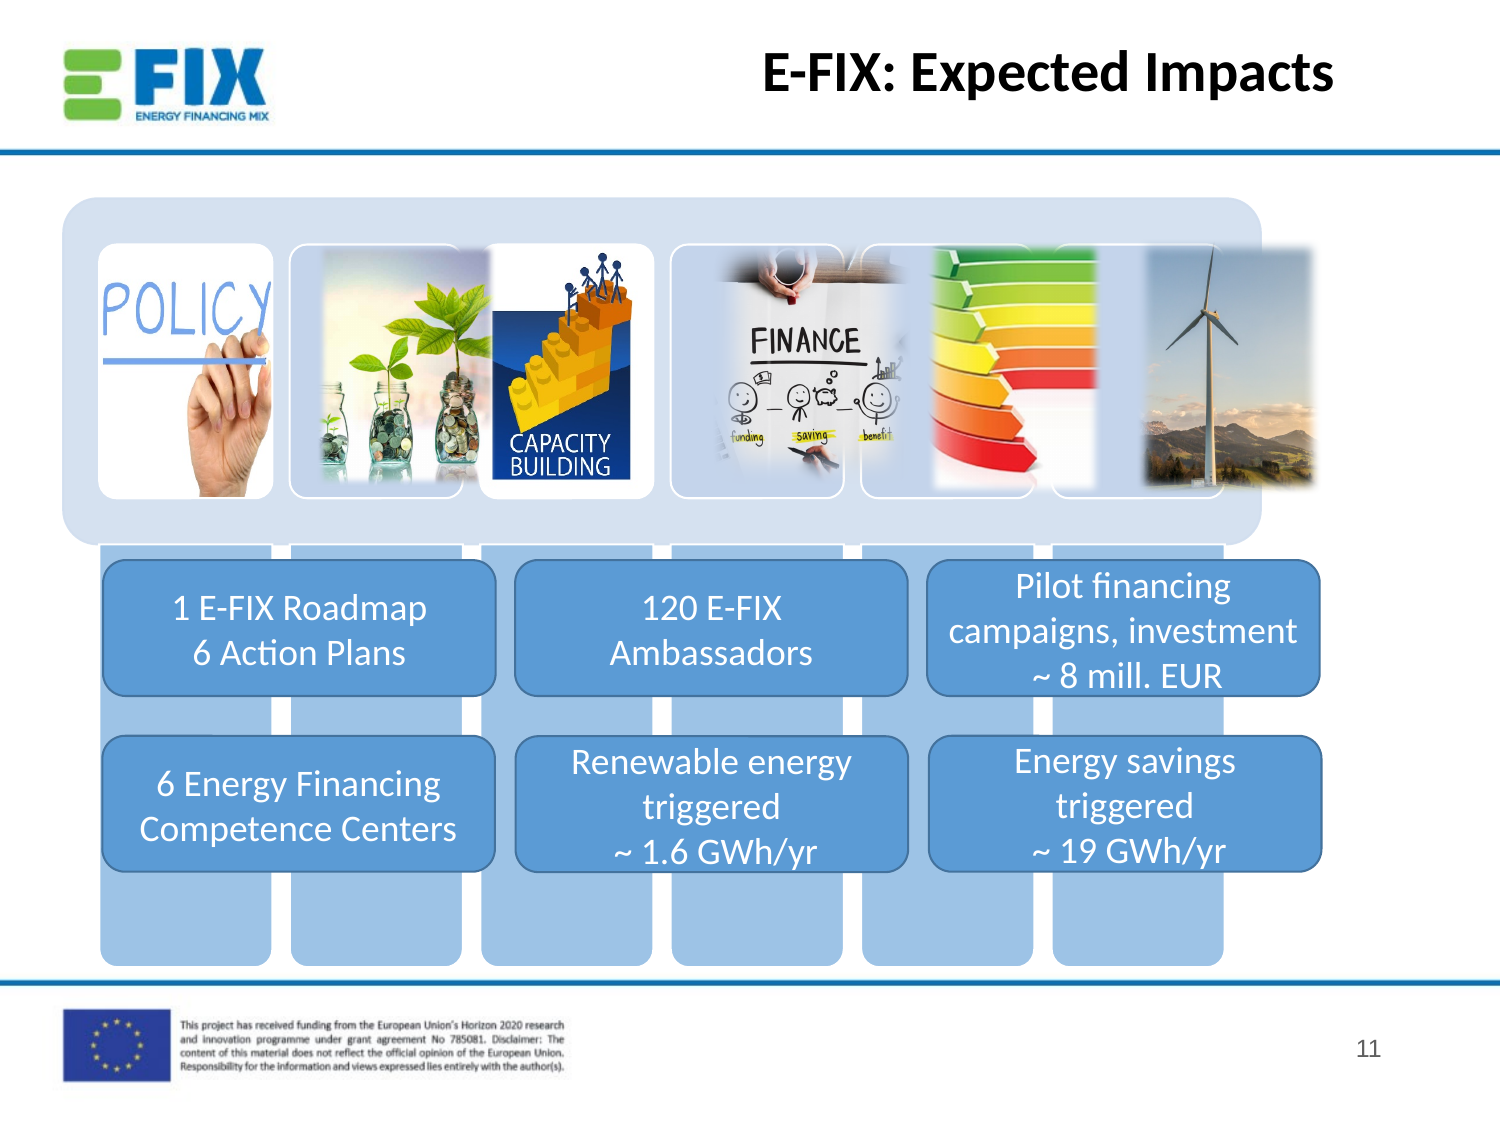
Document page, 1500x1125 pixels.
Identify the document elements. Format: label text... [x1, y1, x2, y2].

slide_number 11 [1059, 1017, 1397, 1078]
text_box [63, 198, 1361, 944]
title E-FIX: Expected Impacts [0, 33, 1350, 129]
picture [0, 0, 1500, 1125]
